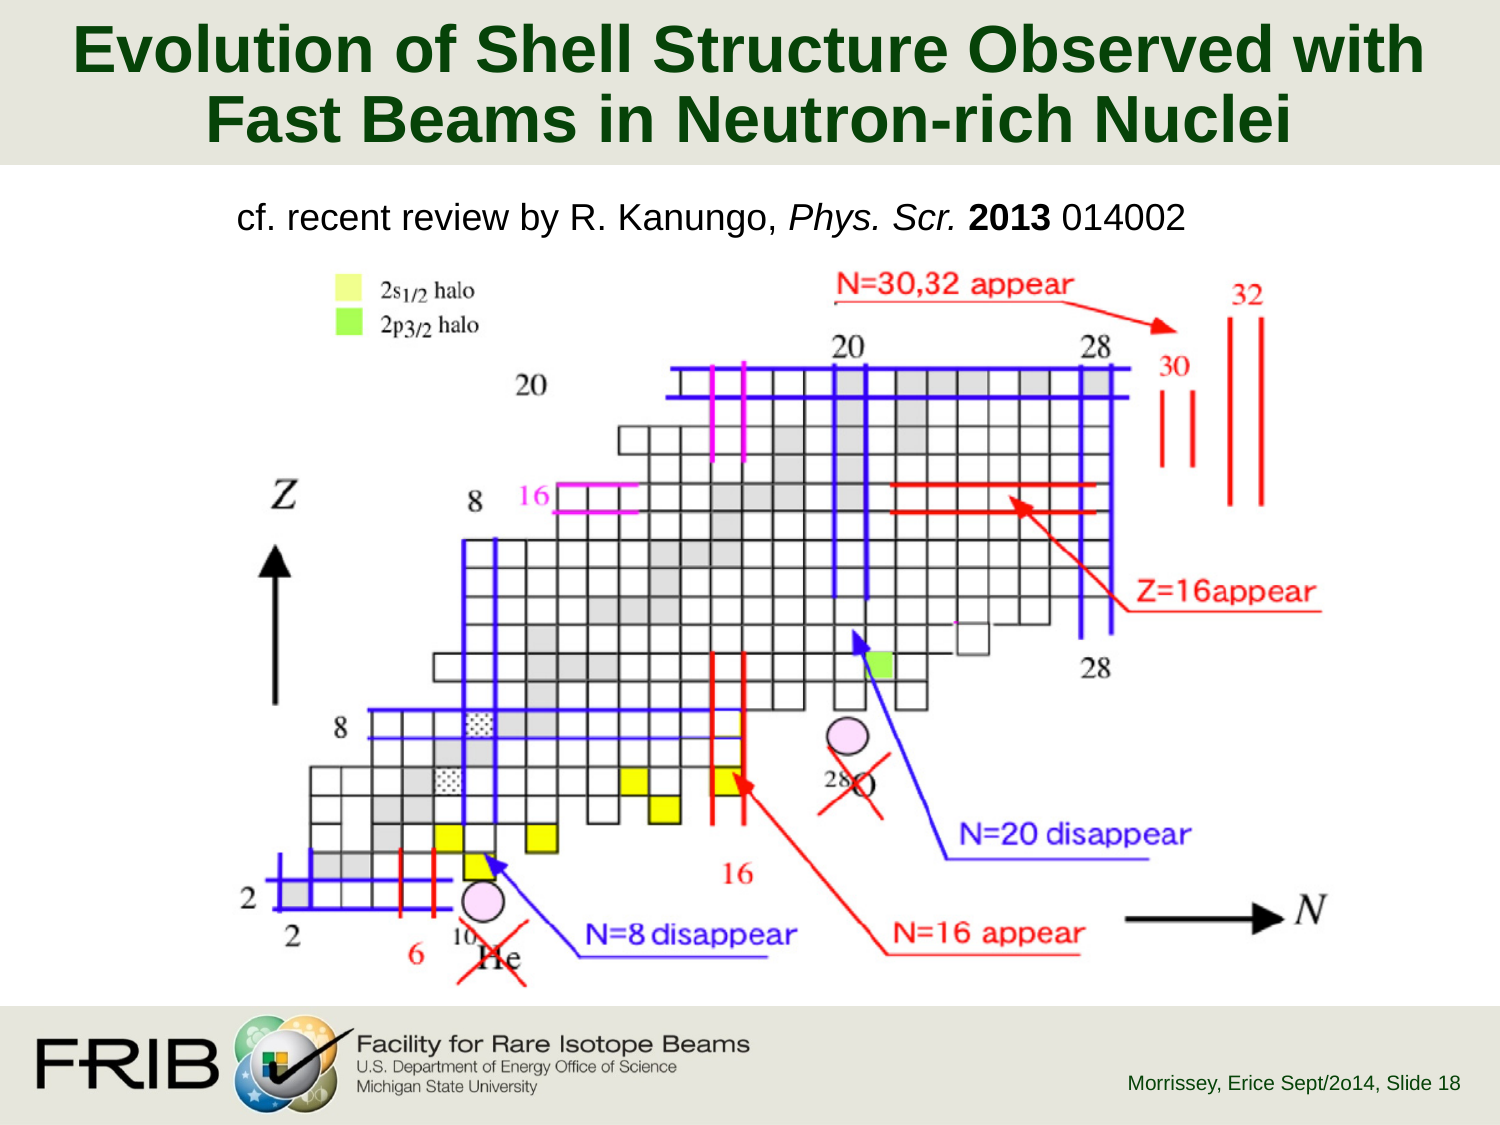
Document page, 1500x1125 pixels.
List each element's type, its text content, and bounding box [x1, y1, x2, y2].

picture [0, 0, 1500, 165]
slide_number , Slide 18 [1374, 1042, 1500, 1103]
footer Morrissey, Erice Sept/2o14 [679, 1042, 1374, 1103]
picture [195, 253, 1344, 997]
picture [0, 1006, 1500, 1125]
text_box cf. recent review by R. Kanungo, Phys. Scr. 2013 014002 [221, 185, 1318, 246]
title Evolution of Shell Structure Observed with Fast Beams in Neutron-rich Nuclei [11, 10, 1489, 163]
